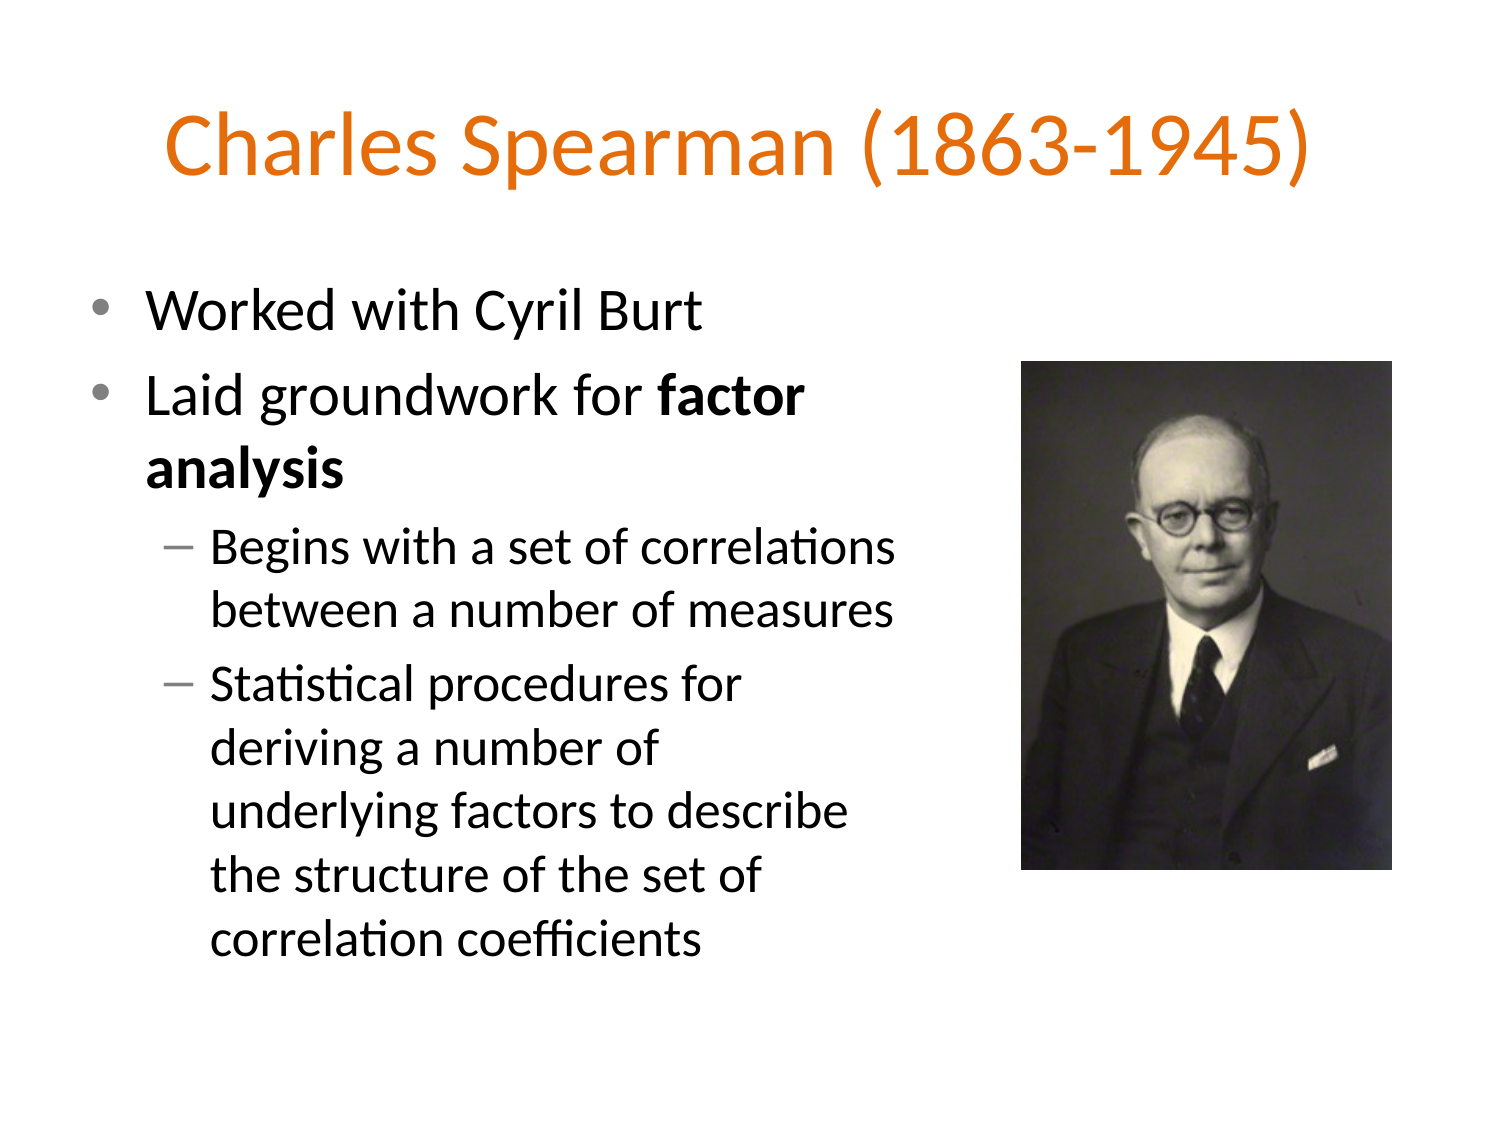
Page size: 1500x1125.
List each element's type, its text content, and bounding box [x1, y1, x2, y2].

title Charles Spearman (1863-1945) [75, 45, 1425, 233]
list Worked with Cyril Burt Laid groundwork for factor analysis Begins with a set of correlations between a number of measures Statistical procedures for deriving a number of underlying factors to describe the structure of the set of correlation coefficients [75, 262, 916, 1005]
picture [1021, 361, 1393, 870]
